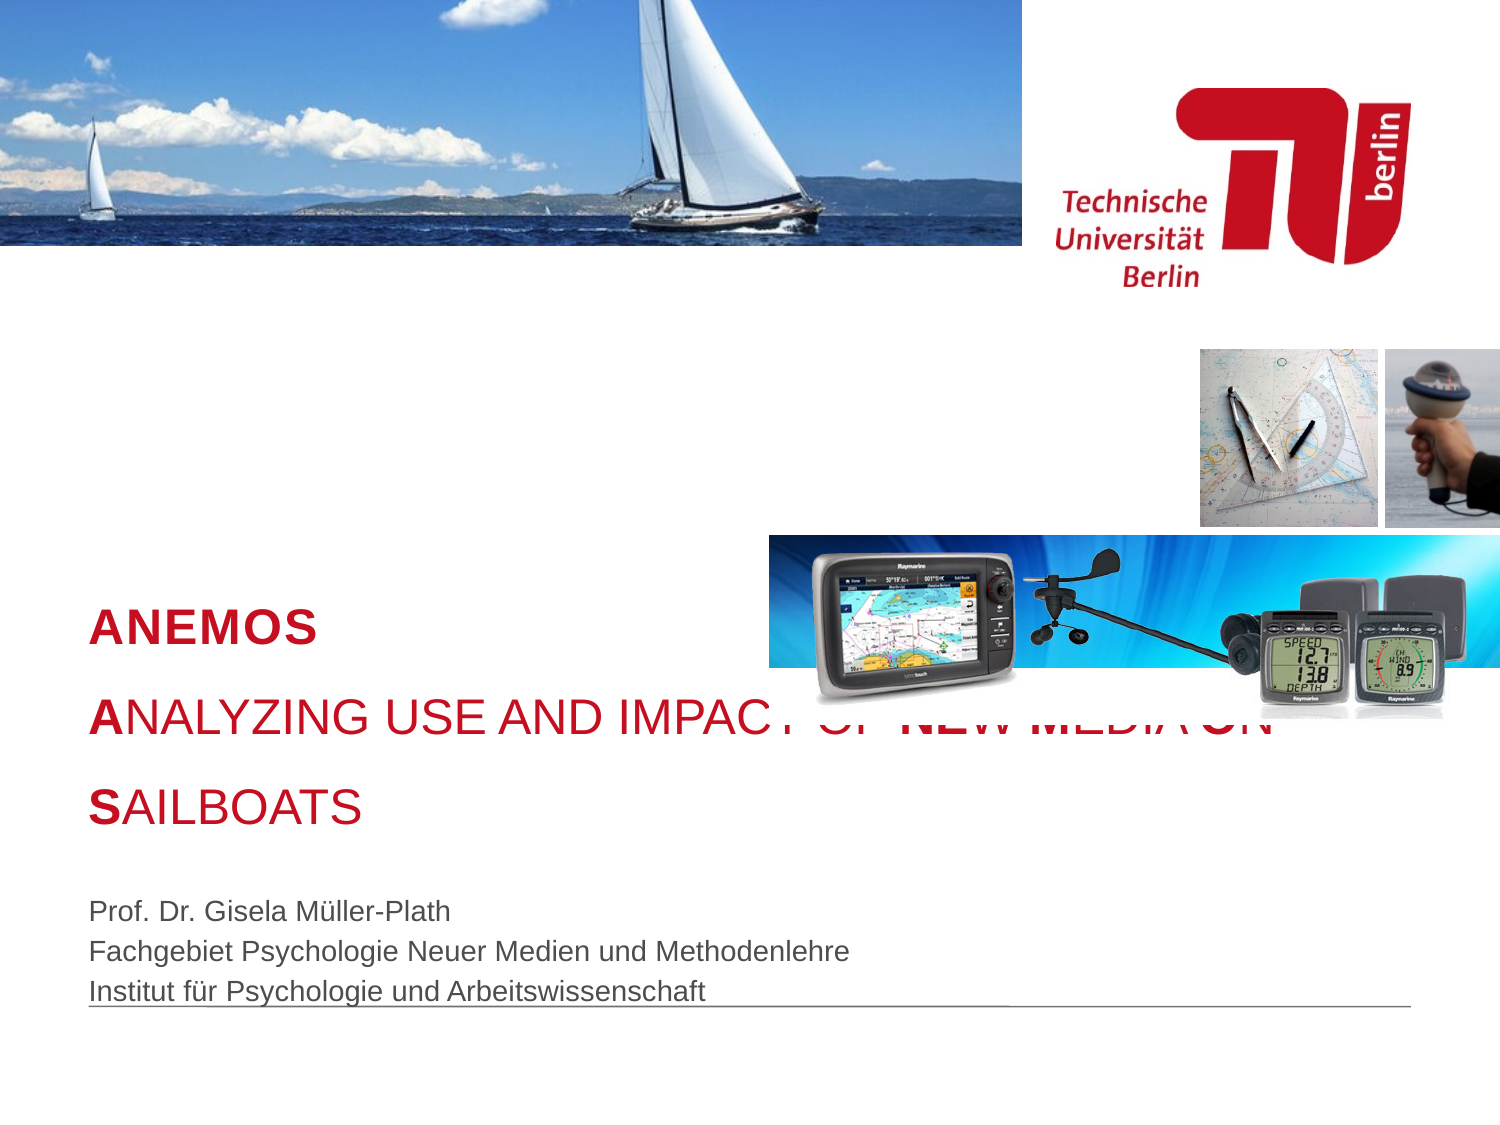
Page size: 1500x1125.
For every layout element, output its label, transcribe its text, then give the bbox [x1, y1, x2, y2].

picture [769, 535, 1500, 725]
picture [0, 0, 1022, 246]
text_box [1199, 349, 1500, 528]
picture [1056, 88, 1411, 287]
subtitle Prof. Dr. Gisela Müller-Plath Fachgebiet Psychologie Neuer Medien und Methodenlehre Institut für Psychologie und Arbeitswissenschaft [88, 886, 1411, 1007]
title ANeMoS Analyzing Use and Impact of New Media on Sailboats [88, 652, 1459, 835]
